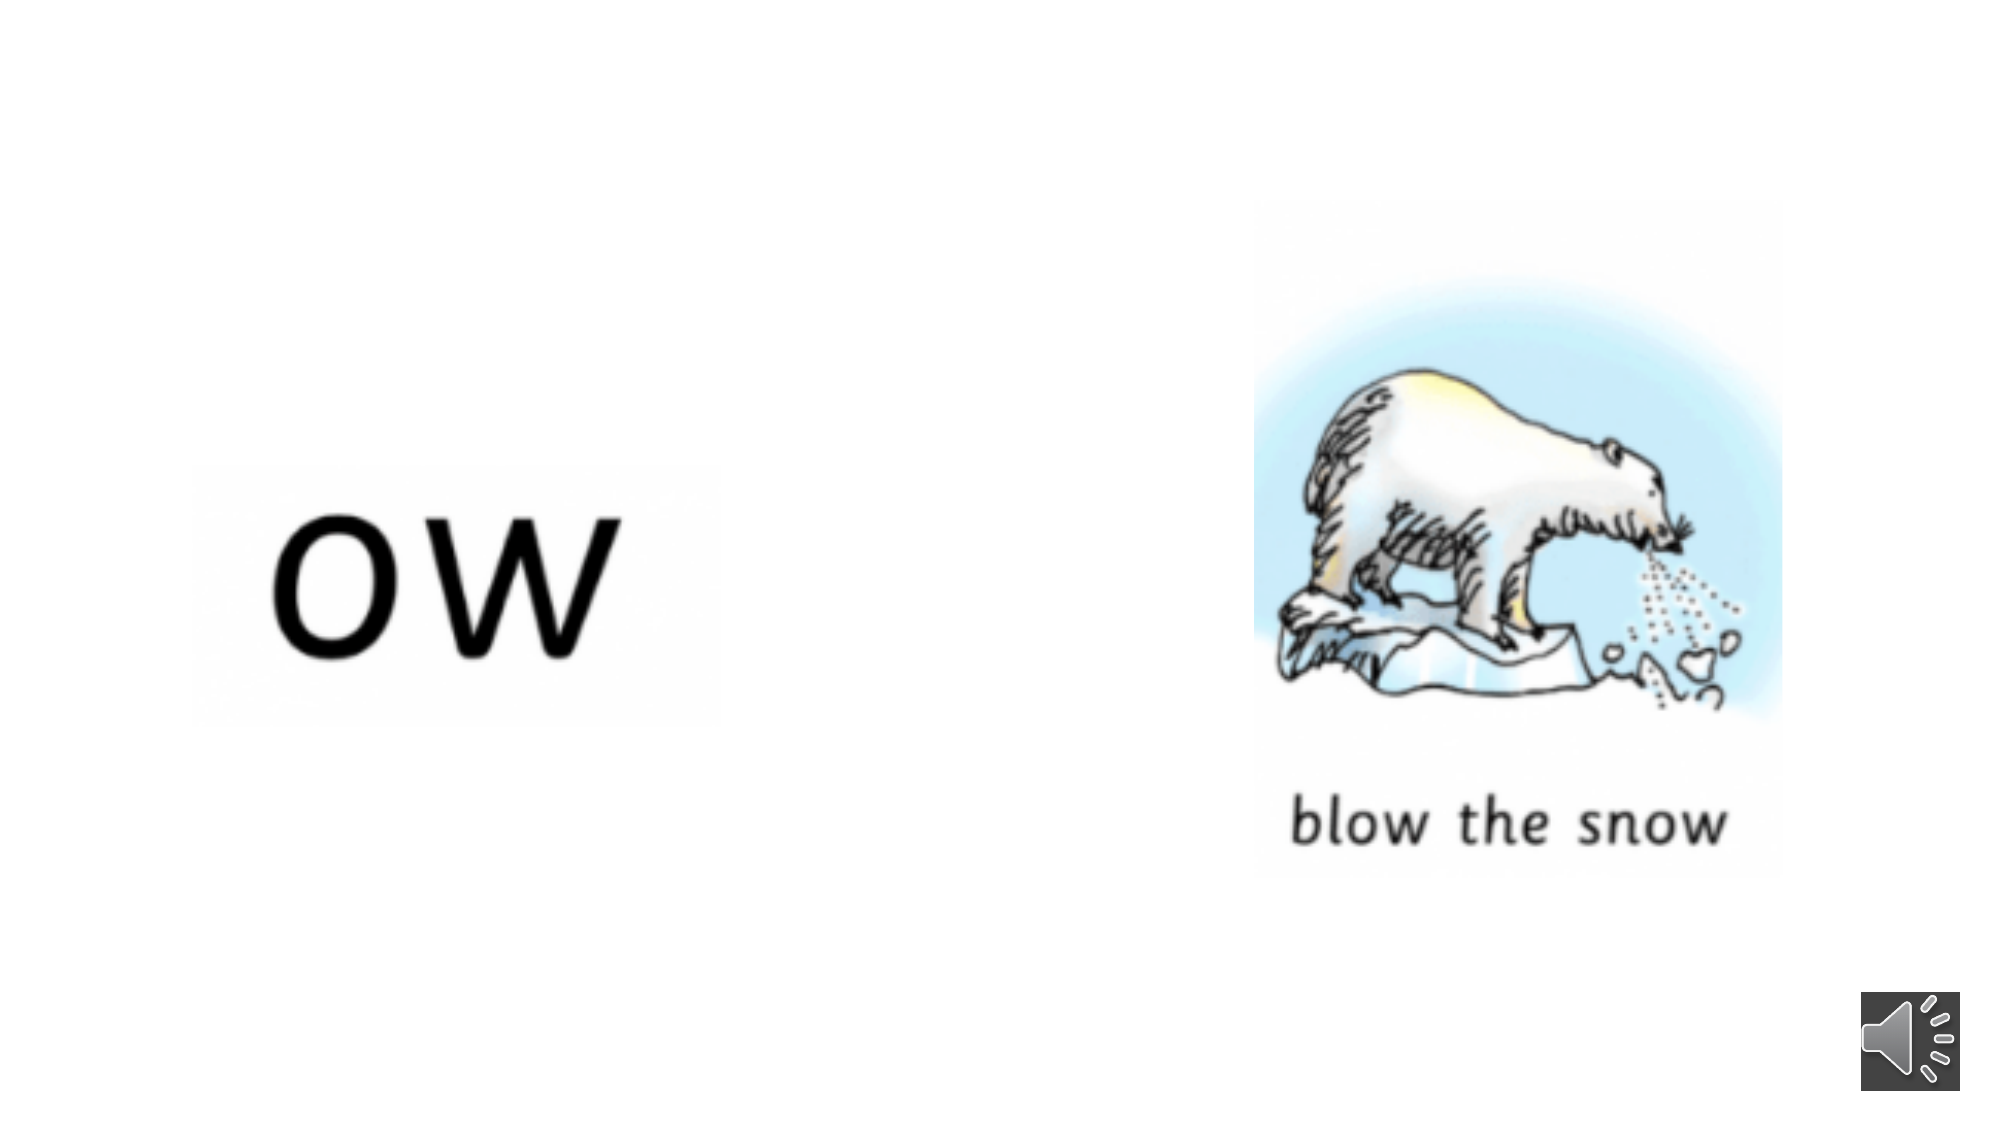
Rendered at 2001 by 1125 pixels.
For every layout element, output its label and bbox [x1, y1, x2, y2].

picture [1254, 199, 1783, 878]
picture [192, 465, 721, 727]
picture [1860, 991, 1961, 1092]
